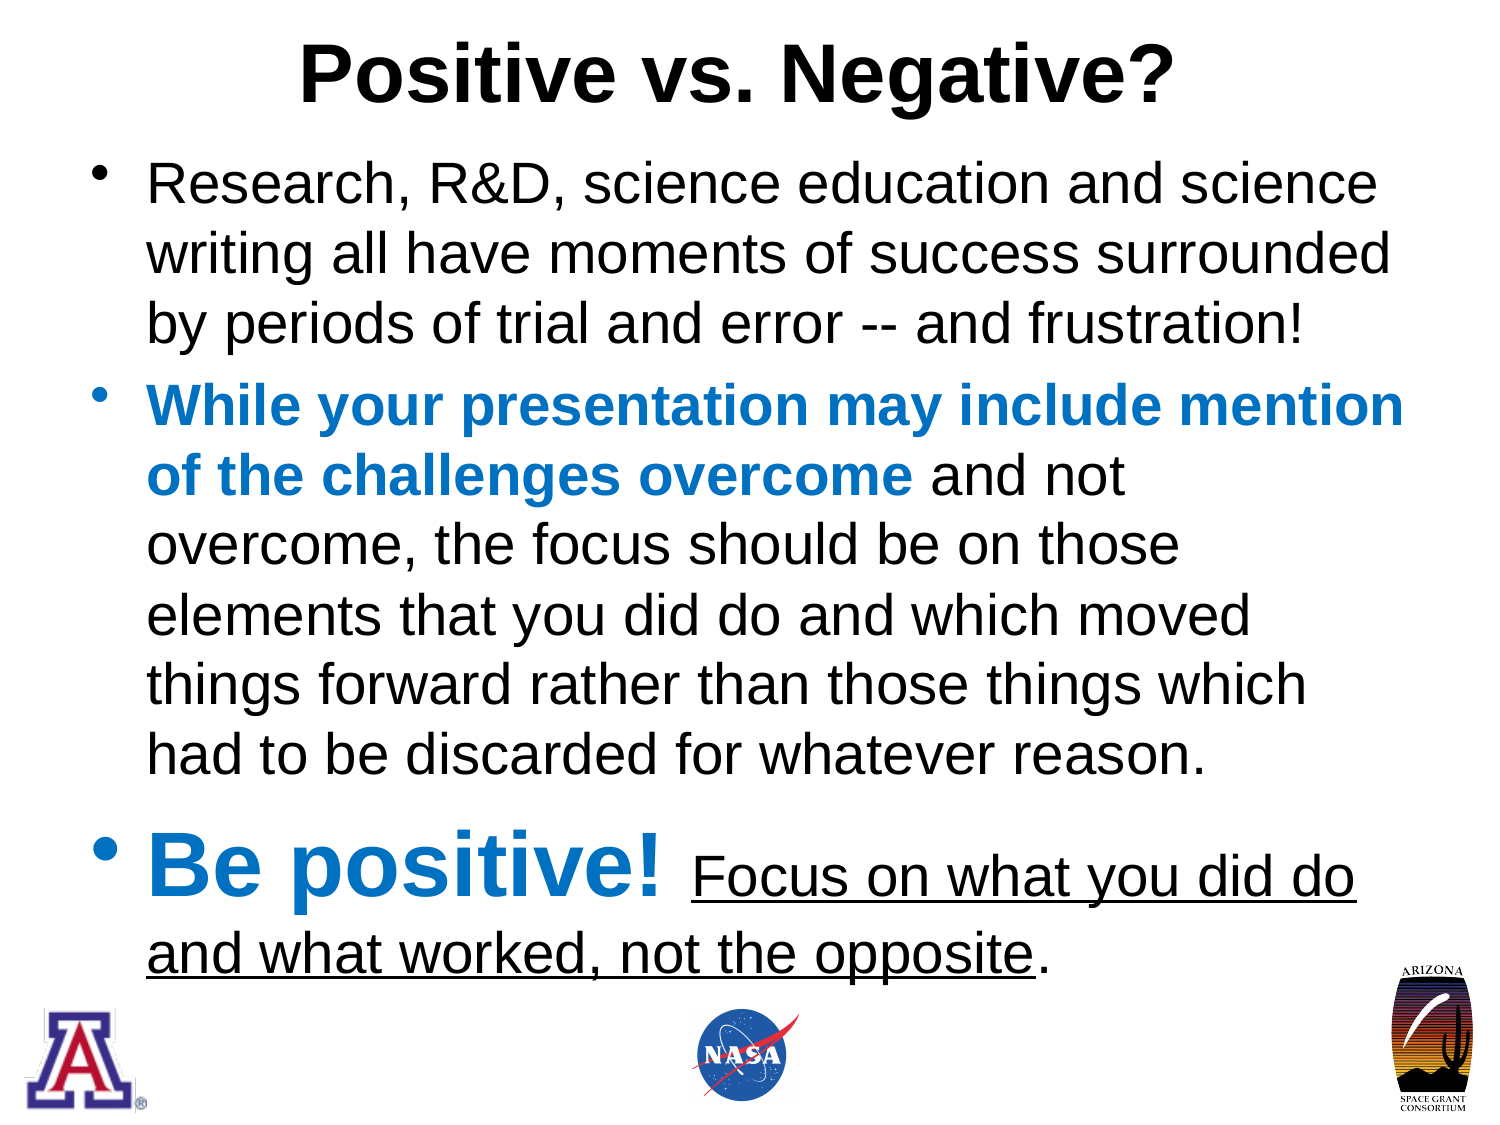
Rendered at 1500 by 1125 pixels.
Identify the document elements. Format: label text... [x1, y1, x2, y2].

title Positive vs. Negative? [75, 0, 1425, 137]
picture [691, 1008, 800, 1102]
list Research, R&D, science education and science writing all have moments of success surrounded by periods of trial and error -- and frustration! While your presentation may include mention of the challenges overcome and not overcome, the focus should be on those elements that you did do and which moved things forward rather than those things which had to be discarded for whatever reason. Be positive! Focus on what you did do and what worked, not the opposite. [75, 137, 1425, 988]
picture [24, 1008, 147, 1113]
picture [1388, 962, 1475, 1112]
